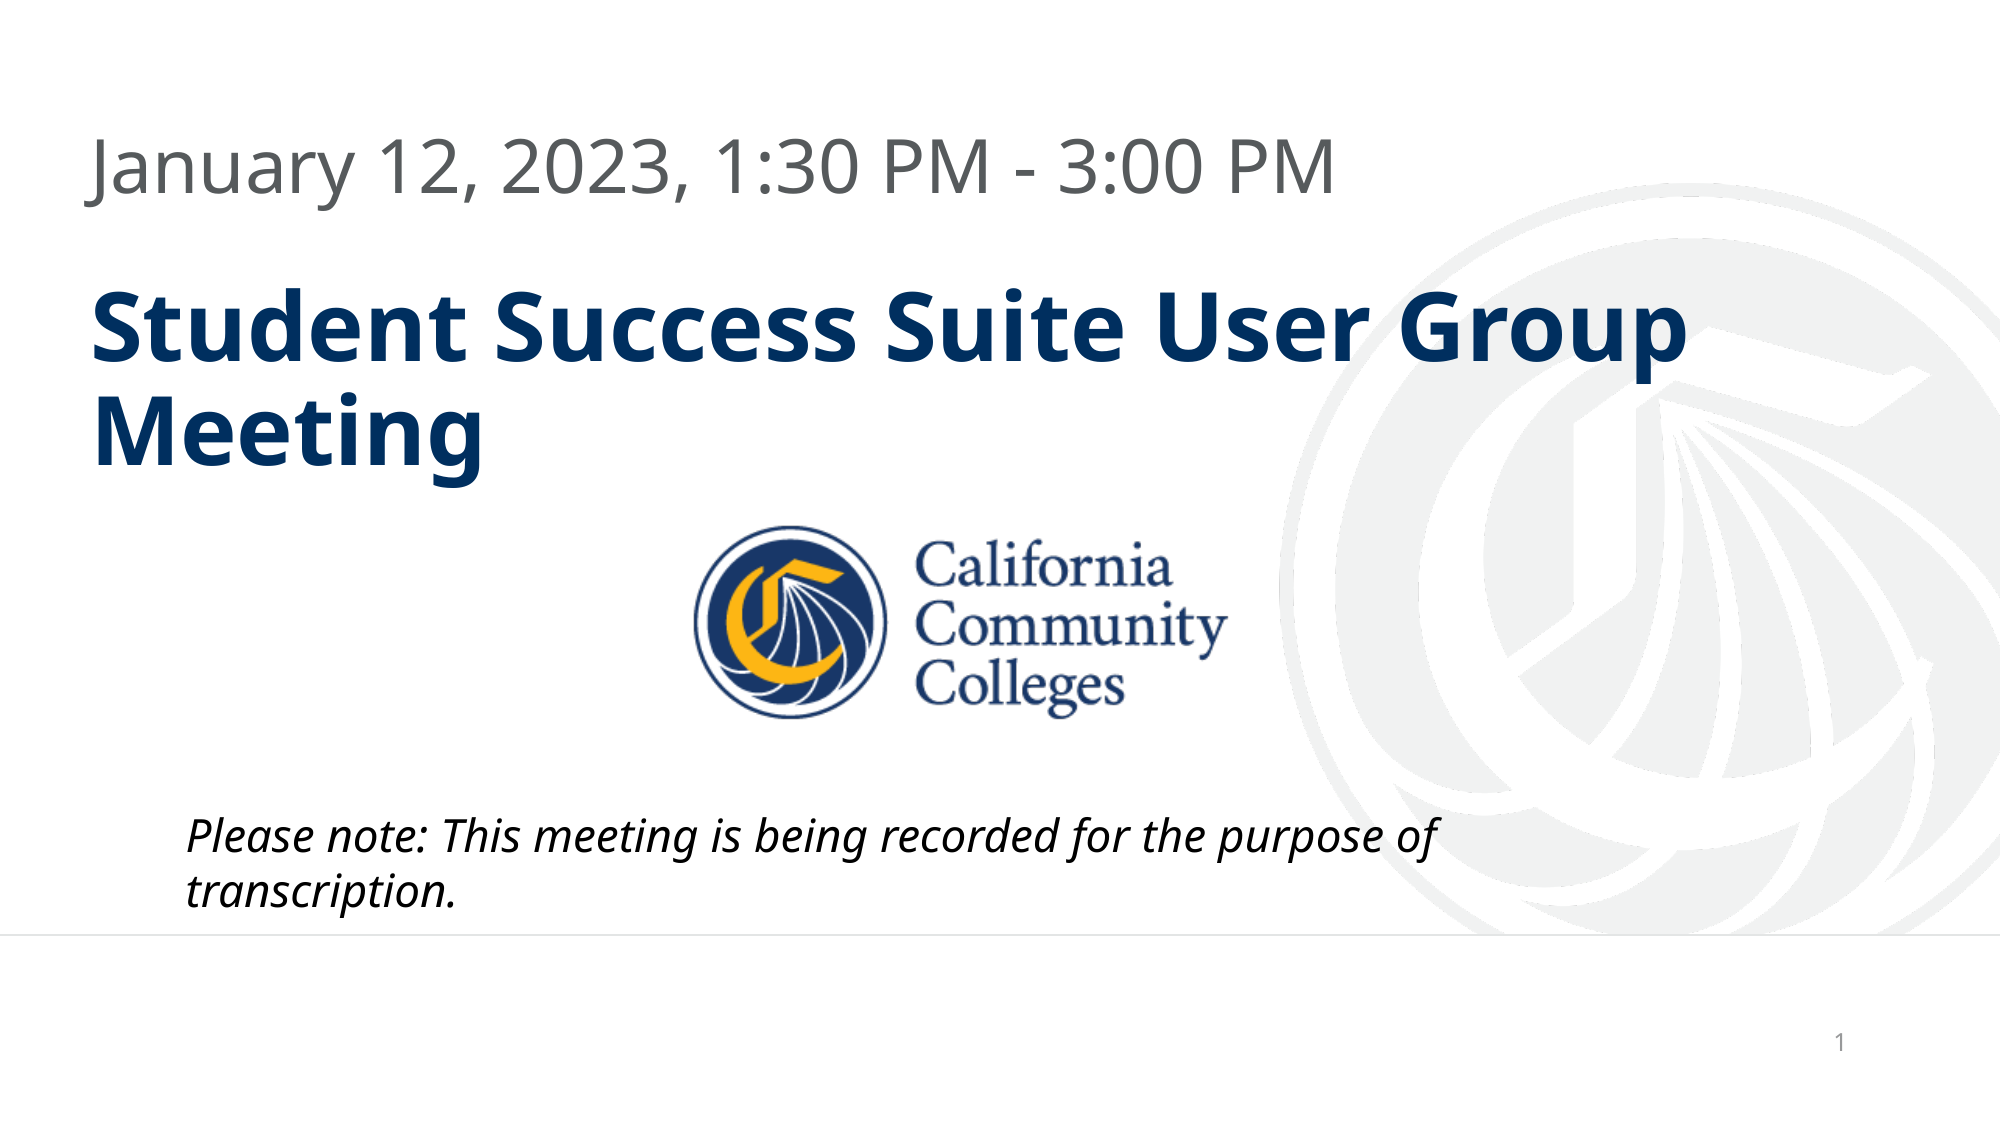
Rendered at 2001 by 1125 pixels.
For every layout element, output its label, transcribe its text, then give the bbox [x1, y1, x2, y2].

picture [1249, 152, 2000, 934]
slide_number ‹#› [1412, 1013, 1863, 1074]
text_box Please note: This meeting is being recorded for the purpose of transcription. [170, 792, 1664, 924]
picture [688, 519, 1237, 728]
title Student Success Suite User Group Meeting [75, 273, 1907, 492]
list January 12, 2023, 1:30 PM - 3:00 PM [75, 128, 1850, 293]
